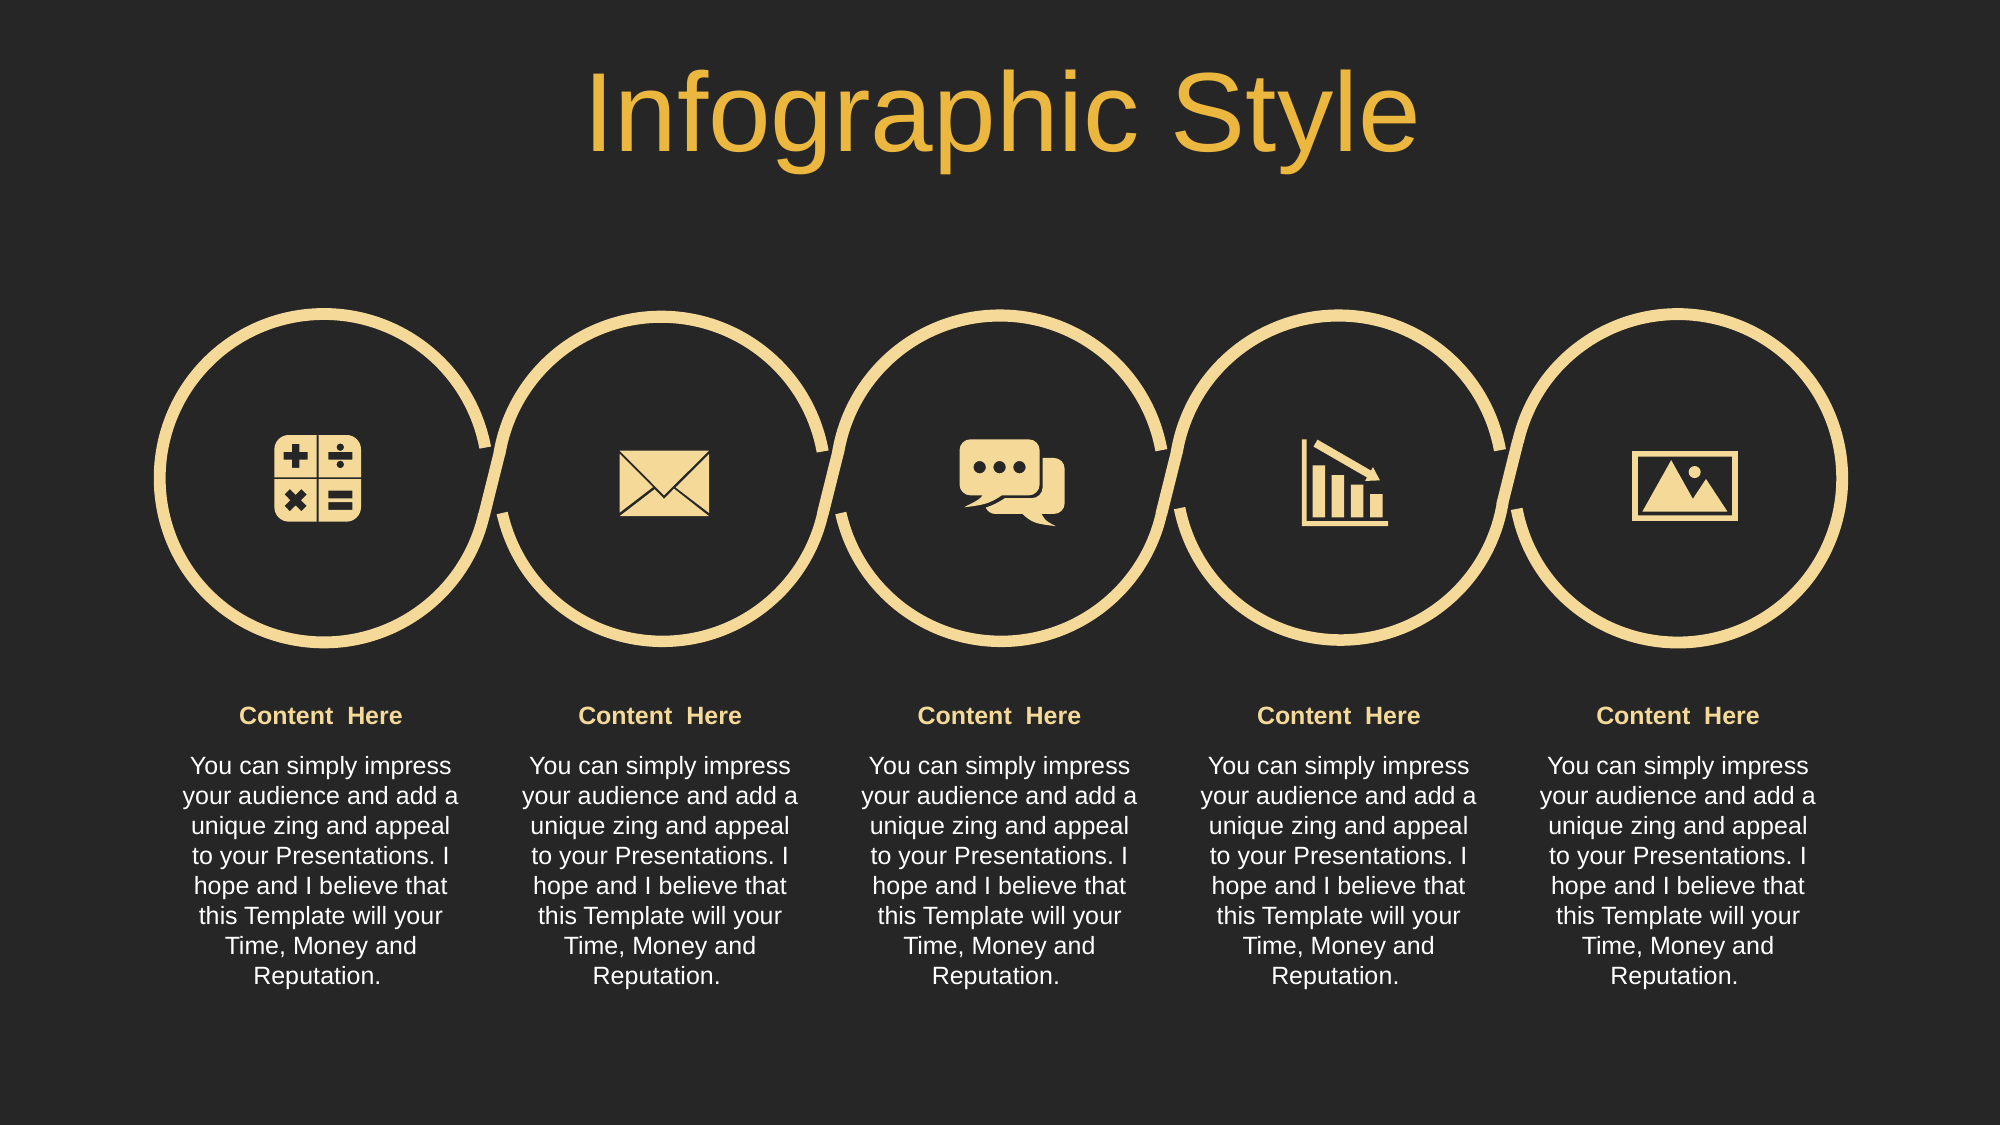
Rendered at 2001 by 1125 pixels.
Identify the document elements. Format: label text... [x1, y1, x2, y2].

text_box [1631, 450, 1739, 522]
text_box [166, 692, 1833, 1001]
text_box [958, 438, 1066, 528]
text_box [1172, 307, 1850, 650]
text_box [616, 449, 713, 518]
list Infographic Style [53, 46, 1952, 184]
text_box [1301, 438, 1389, 527]
text_box [834, 308, 1508, 649]
text_box [152, 307, 830, 650]
text_box [495, 308, 1169, 649]
text_box [273, 433, 363, 523]
